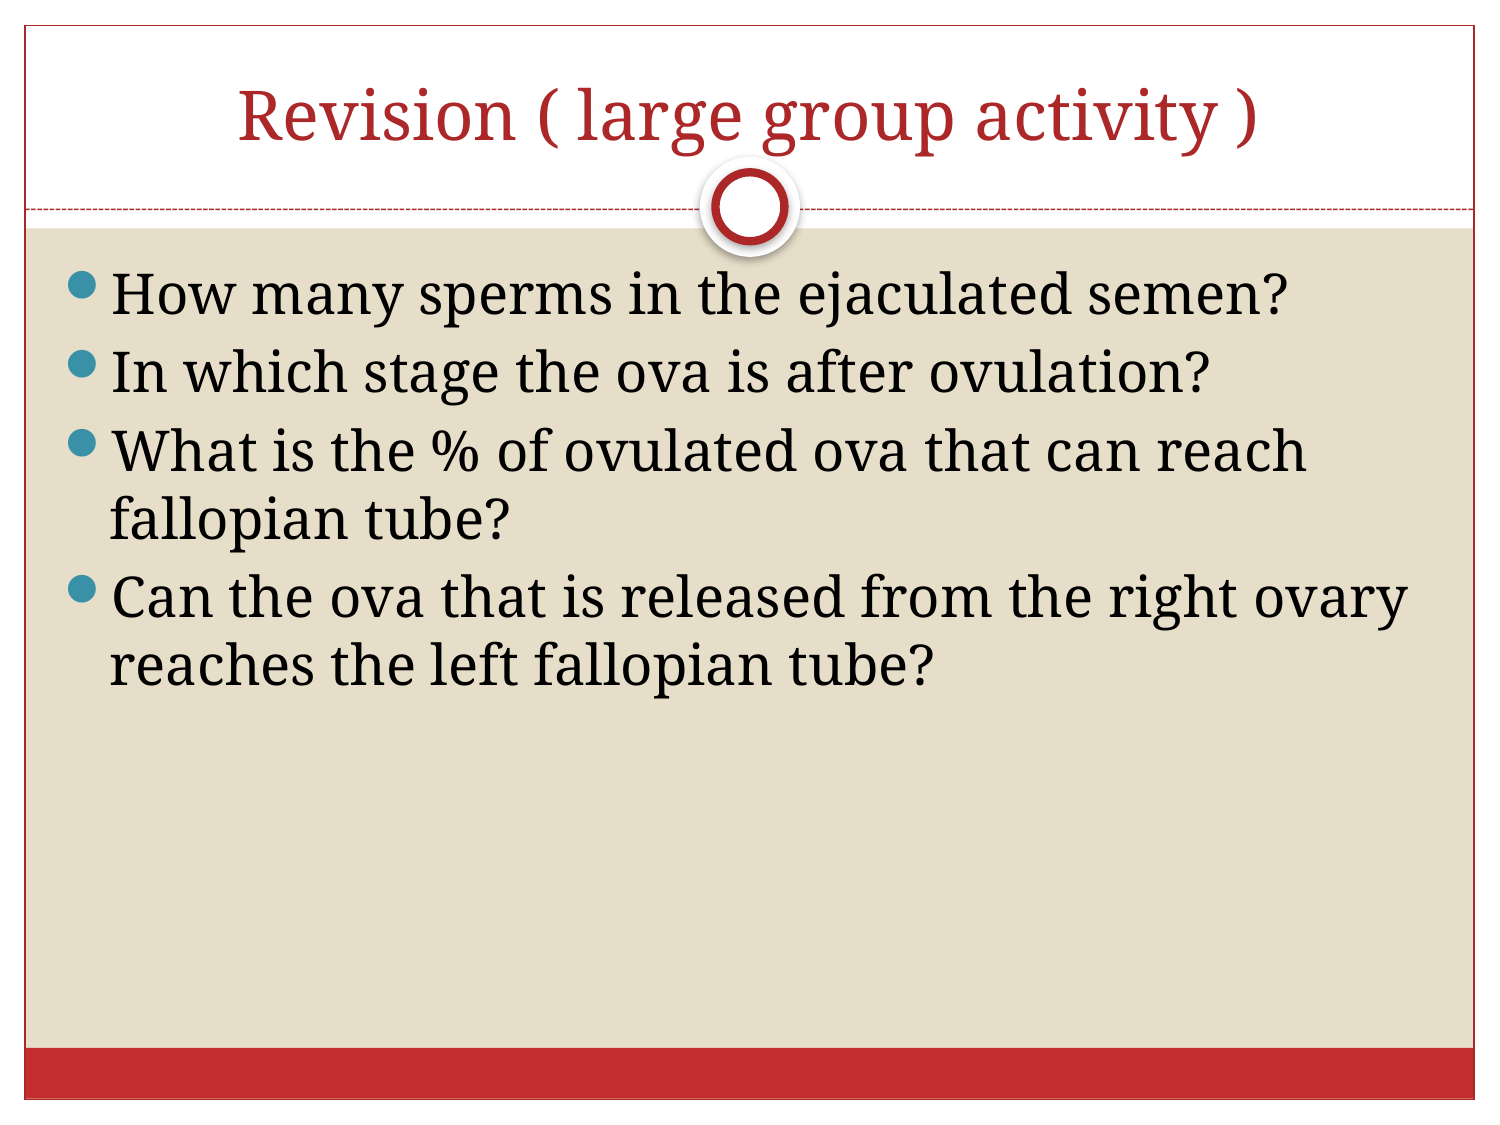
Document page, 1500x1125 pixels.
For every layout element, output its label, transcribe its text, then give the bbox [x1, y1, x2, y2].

title Revision ( large group activity ) [49, 37, 1450, 162]
list How many sperms in the ejaculated semen? In which stage the ova is after ovulation? What is the % of ovulated ova that can reach fallopian tube? Can the ova that is released from the right ovary reaches the left fallopian tube? [49, 250, 1445, 1001]
